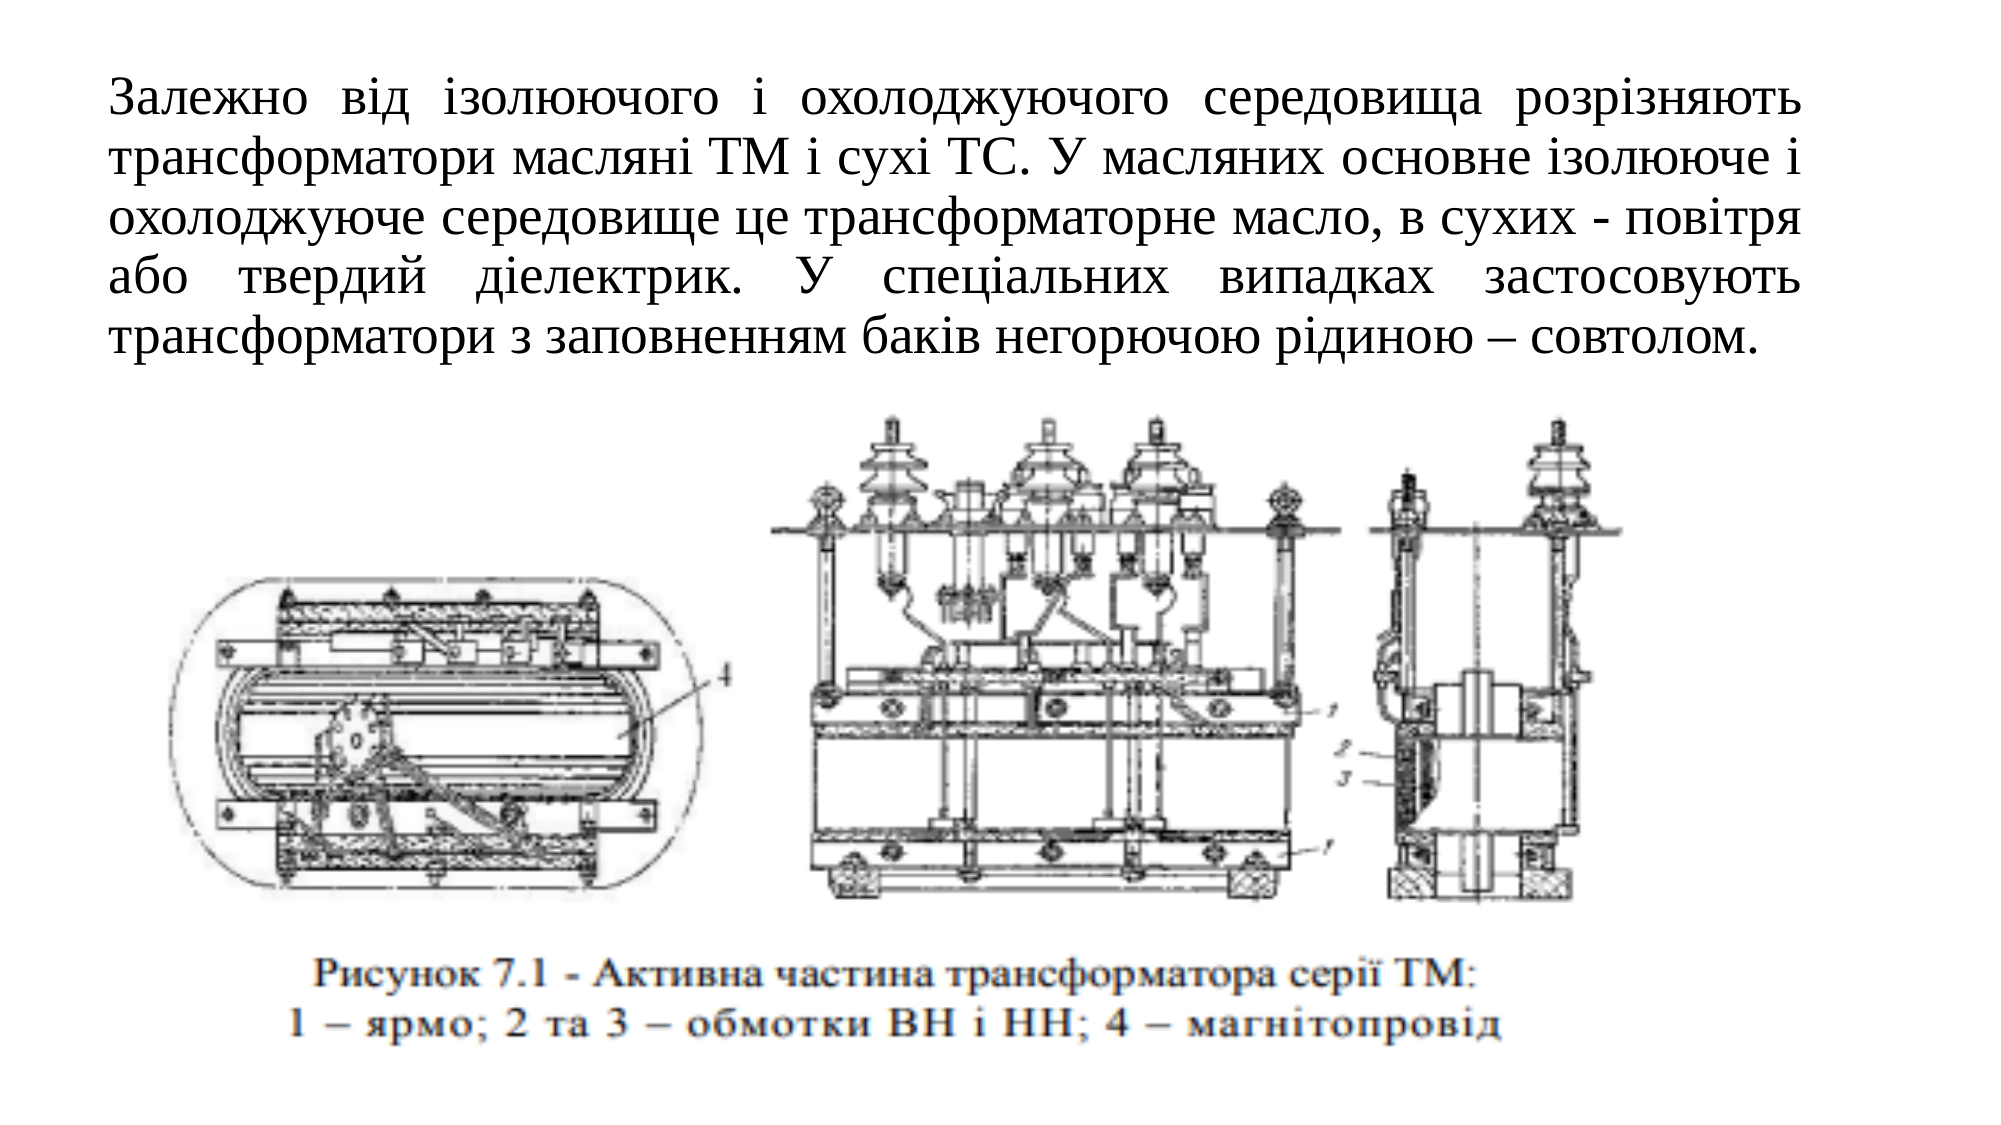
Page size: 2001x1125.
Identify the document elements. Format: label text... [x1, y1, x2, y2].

picture [166, 412, 1707, 1050]
list Залежно від ізолюючого і охолоджуючого середовища розрізняють трансформатори масляні ТМ і сухі ТС. У масляних основне ізолююче і охолоджуюче середовище це трансформаторне масло, в сухих - повітря або твердий діелектрик. У спеціальних випадках застосовують трансформатори з заповненням баків негорючою рідиною – совтолом. [93, 59, 1819, 432]
